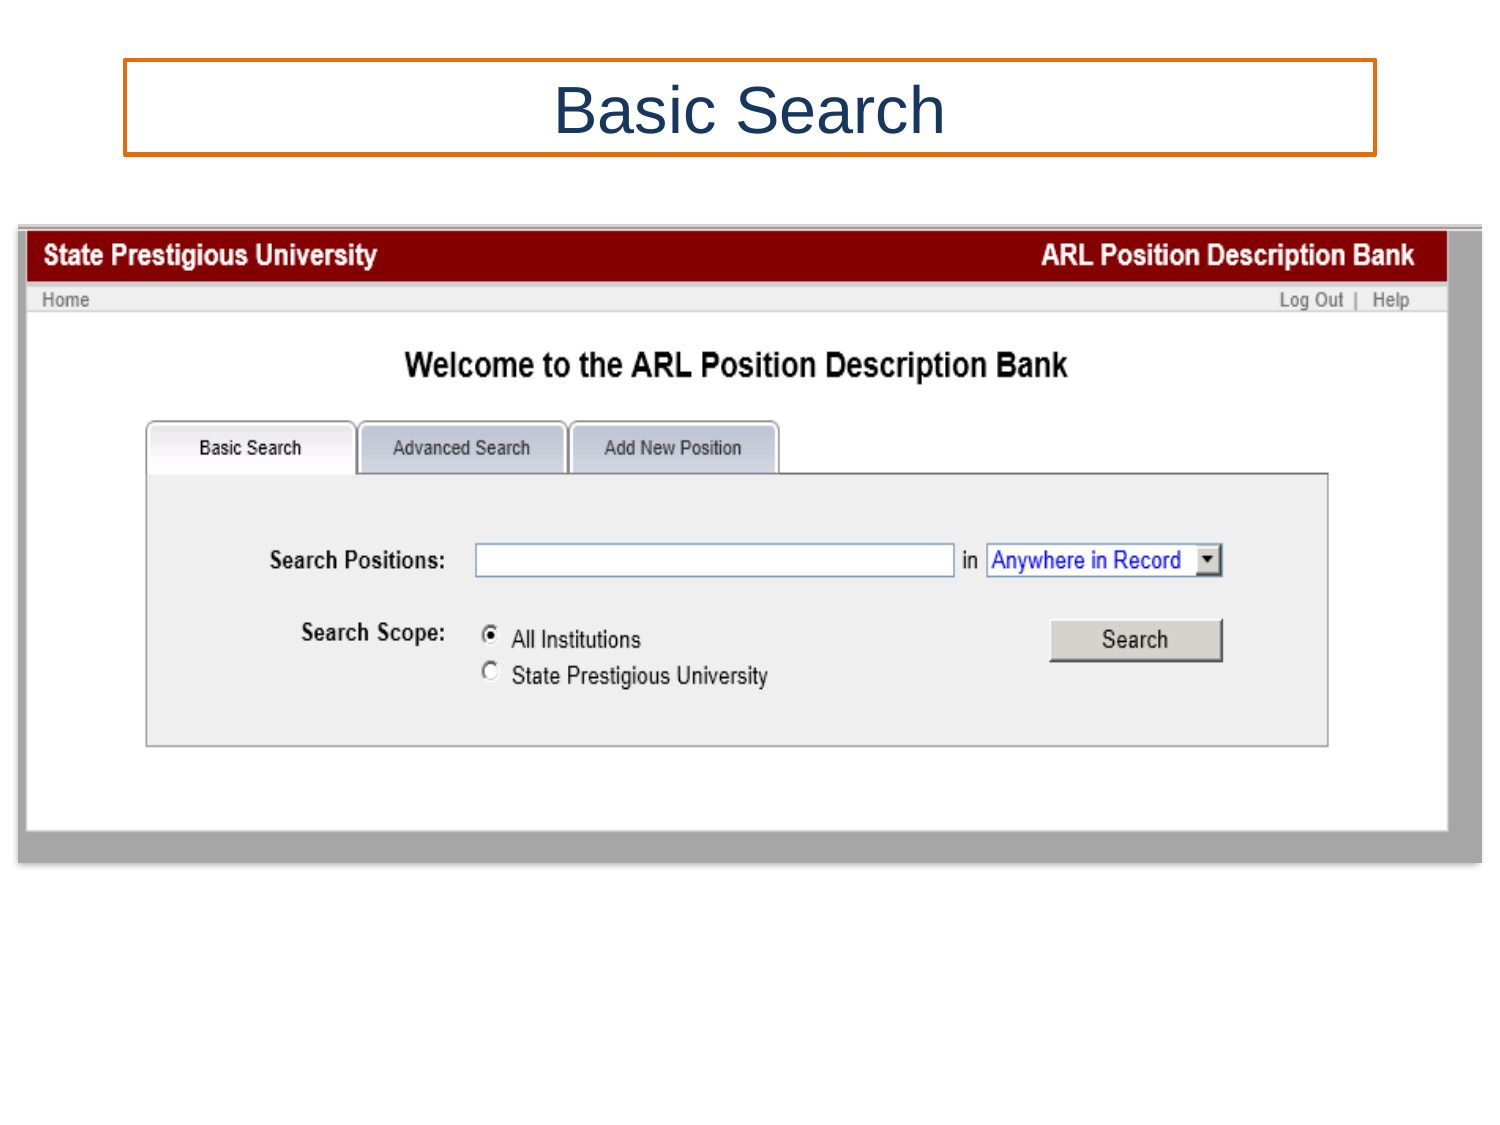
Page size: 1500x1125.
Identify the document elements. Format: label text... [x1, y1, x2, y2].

text_box Basic Search [125, 60, 1375, 155]
picture [18, 224, 1482, 863]
